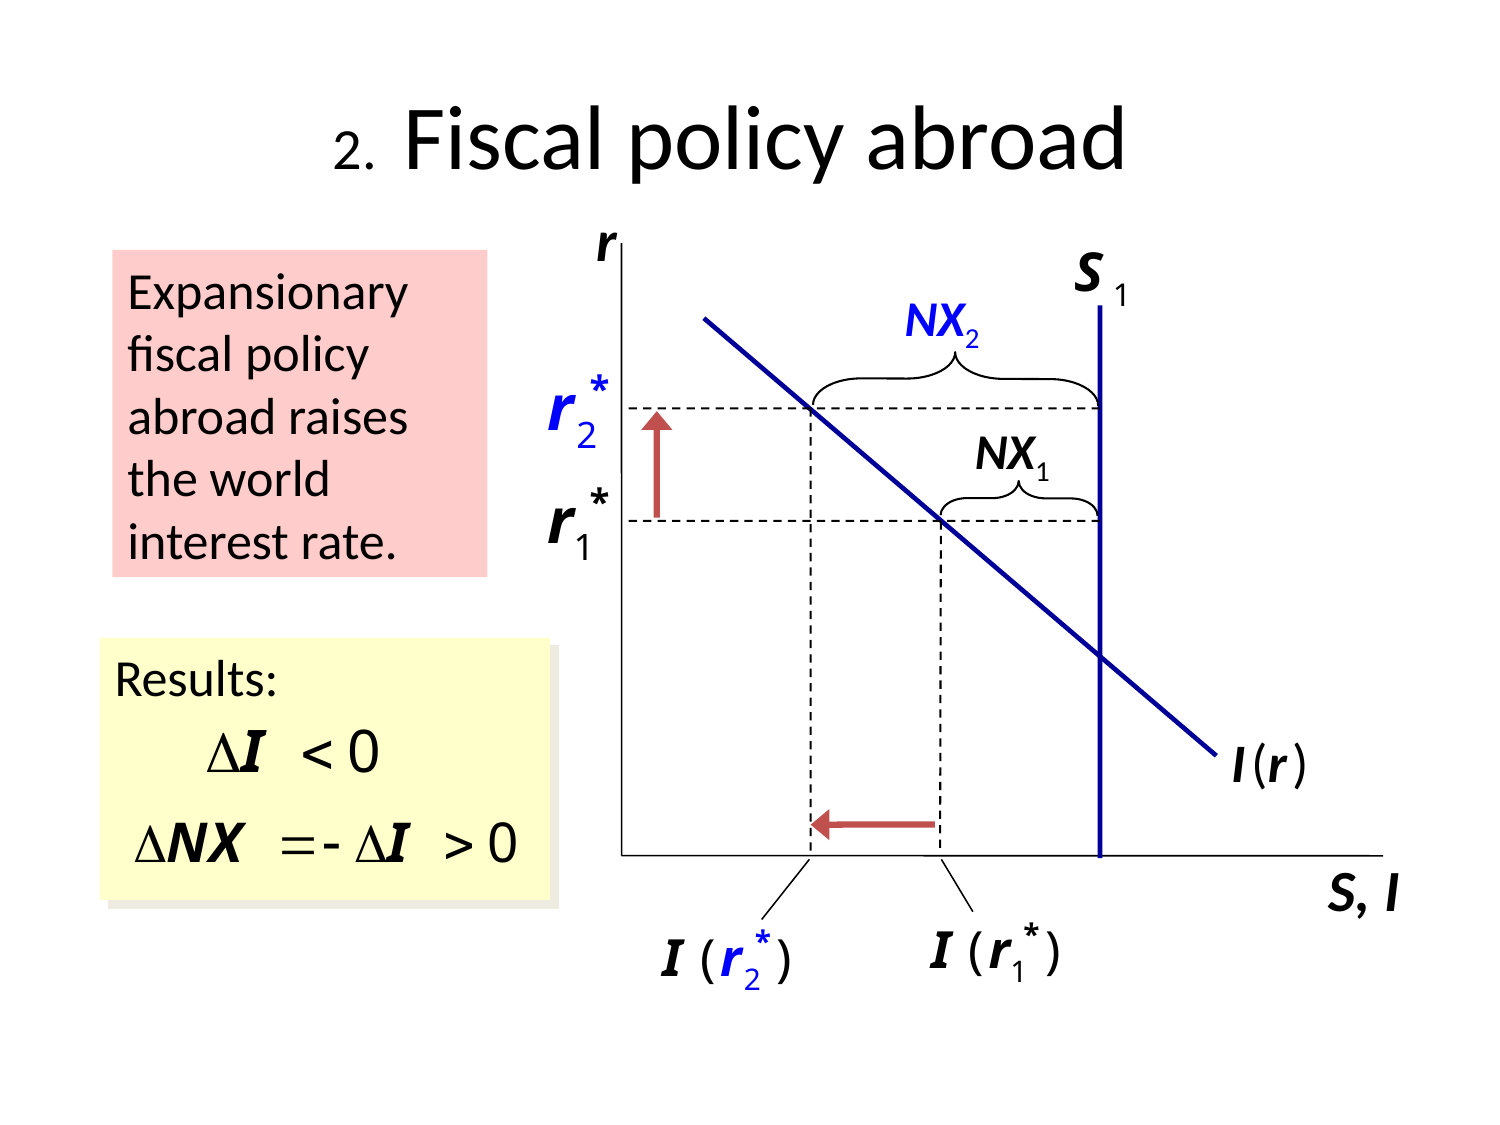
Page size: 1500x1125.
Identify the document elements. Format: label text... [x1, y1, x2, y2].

text_box Expansionary fiscal policy abroad raises the world interest rate. [112, 249, 488, 578]
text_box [540, 362, 1101, 463]
title 2. Fiscal policy abroad [95, 35, 1367, 232]
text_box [196, 718, 388, 788]
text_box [124, 812, 528, 877]
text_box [812, 278, 1099, 361]
text_box Results: [99, 637, 550, 900]
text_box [924, 521, 1076, 994]
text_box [656, 408, 811, 1002]
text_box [1079, 519, 1101, 576]
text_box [940, 471, 1098, 516]
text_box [540, 474, 650, 576]
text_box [815, 474, 935, 576]
table_cell [935, 474, 941, 521]
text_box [566, 195, 1426, 931]
